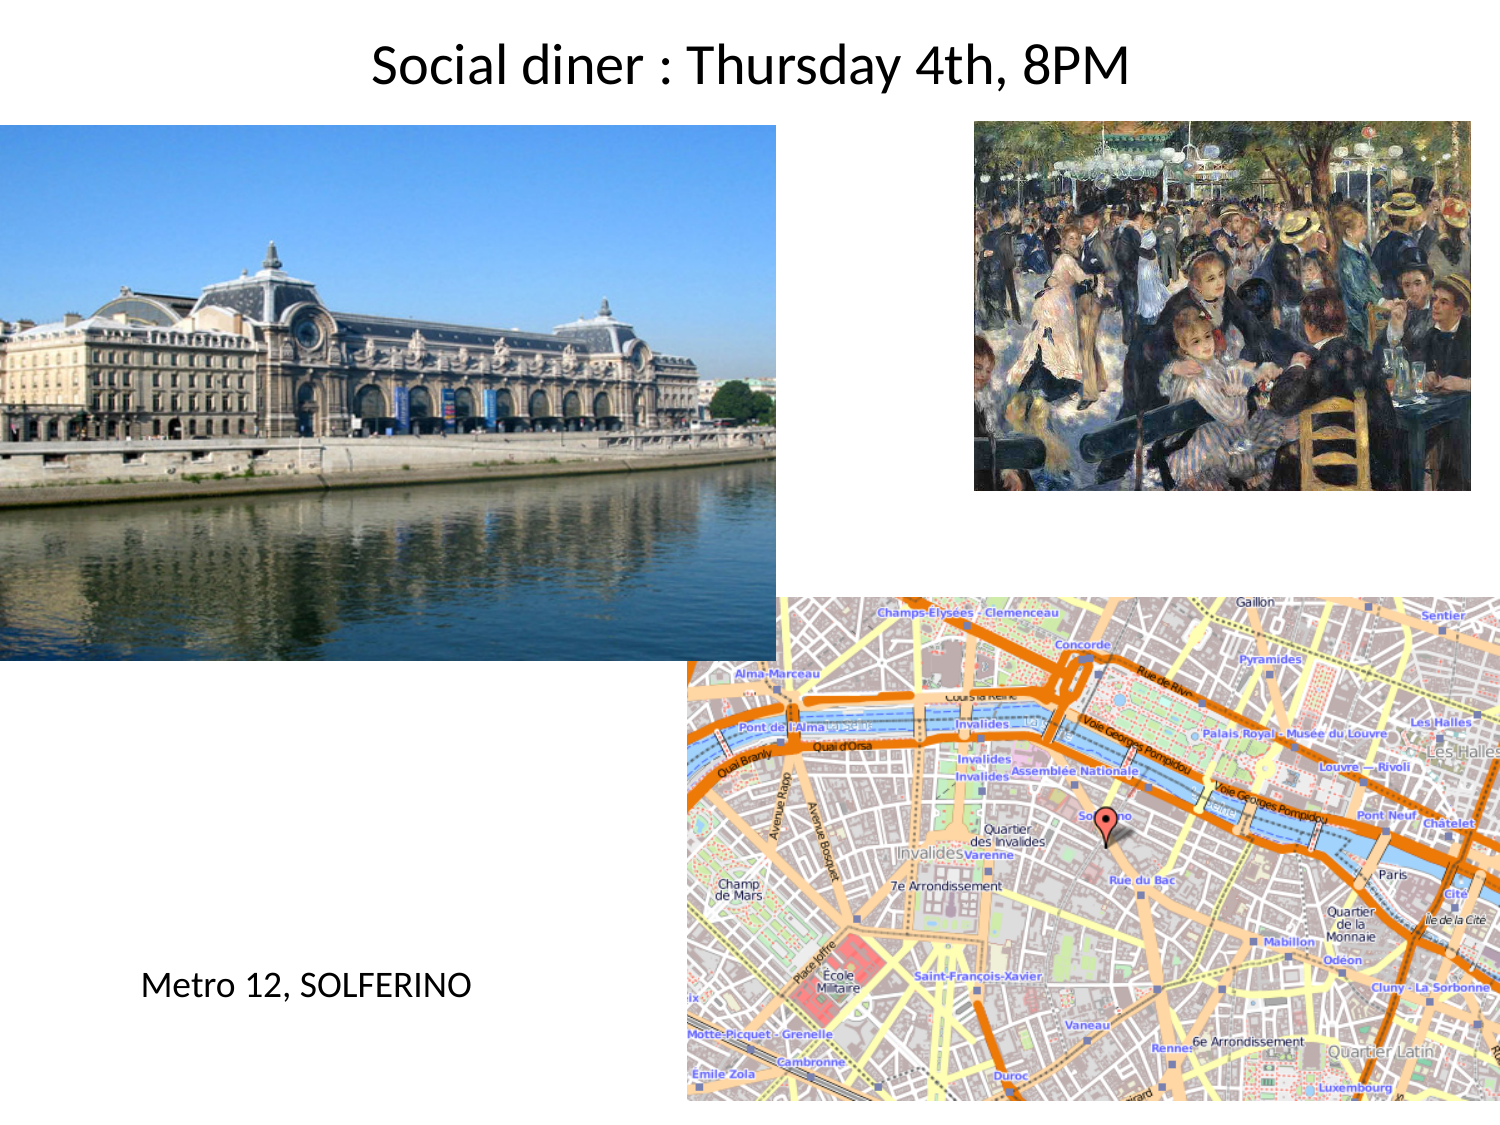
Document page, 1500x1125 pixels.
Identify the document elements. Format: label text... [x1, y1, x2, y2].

picture [0, 125, 777, 661]
title Social diner : Thursday 4th, 8PM [76, 8, 1427, 113]
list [687, 597, 1500, 1101]
text_box Metro 12, SOLFERINO [125, 952, 488, 1012]
picture [974, 120, 1471, 492]
